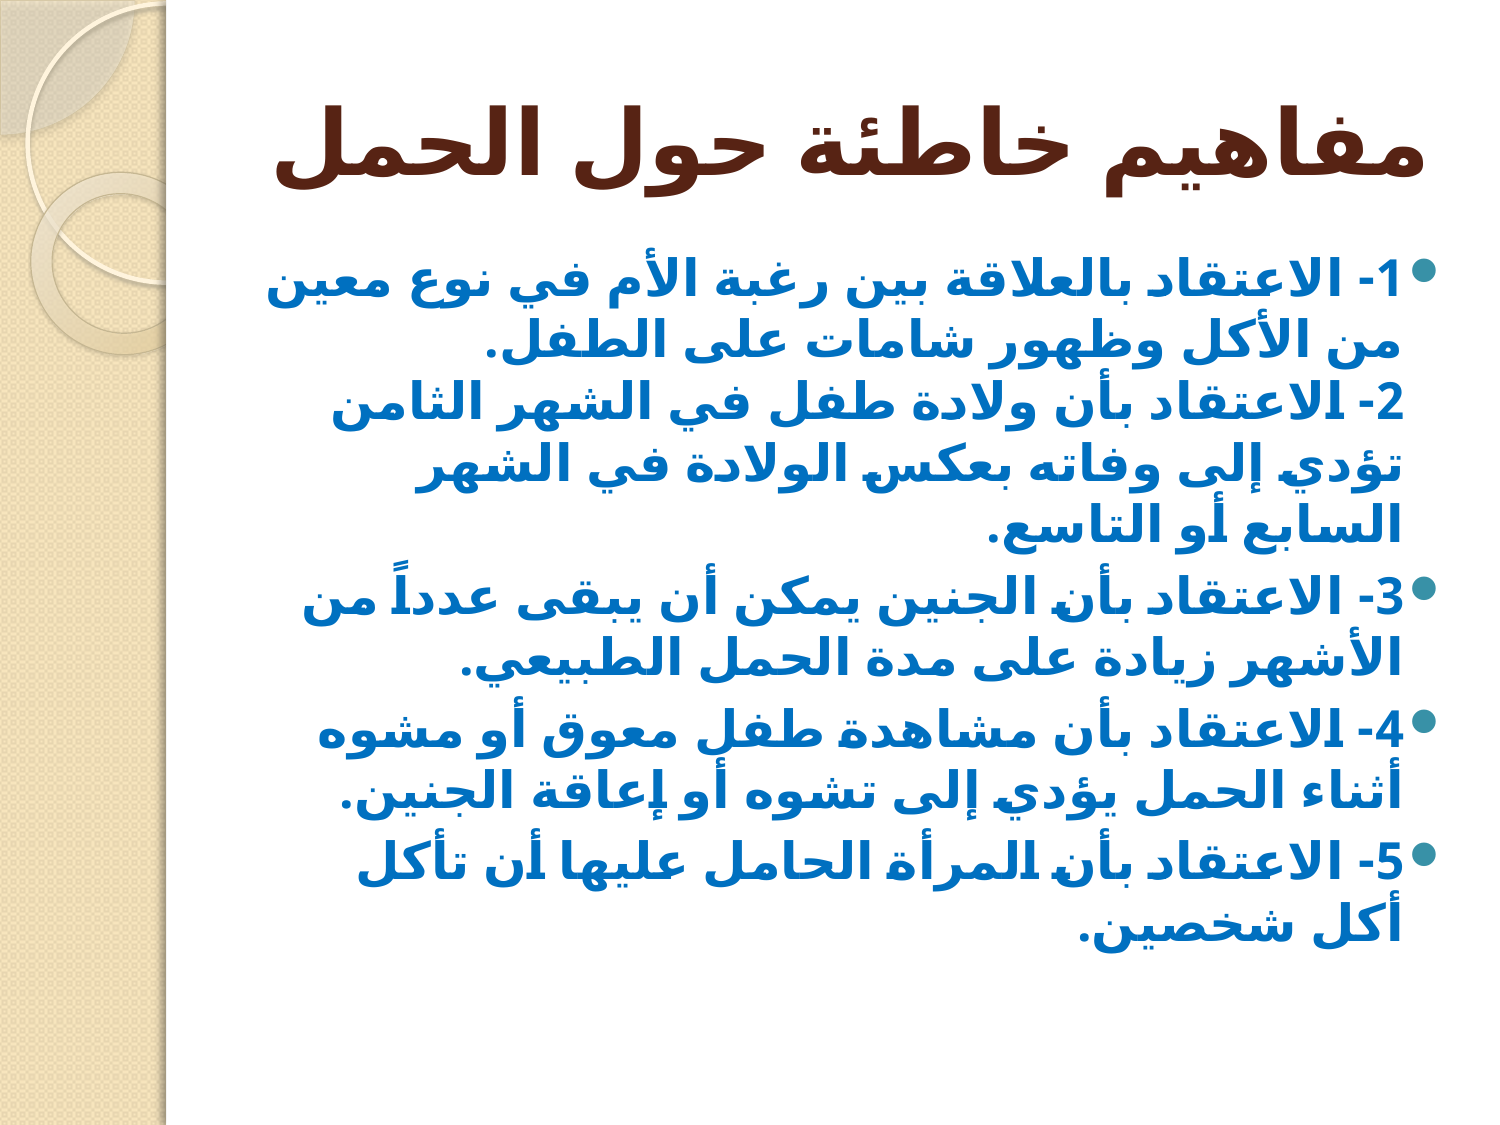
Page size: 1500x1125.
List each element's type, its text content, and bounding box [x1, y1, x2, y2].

title مفاهيم خاطئة حول الحمل [235, 45, 1466, 233]
list 1- الاعتقاد بالعلاقة بين رغبة الأم في نوع معين من الأكل وظهور شامات على الطفل. 2- الاعتقاد بأن ولادة طفل في الشهر الثامن تؤدي إلى وفاته بعكس الولادة في الشهر السابع أو التاسع. 3- الاعتقاد بأن الجنين يمكن أن يبقى عدداً من الأشهر زيادة على مدة الحمل الطبيعي. 4- الاعتقاد بأن مشاهدة طفل معوق أو مشوه أثناء الحمل يؤدي إلى تشوه أو إعاقة الجنين. 5- الاعتقاد بأن المرأة الحامل عليها أن تأكل أكل شخصين. [235, 237, 1466, 1025]
